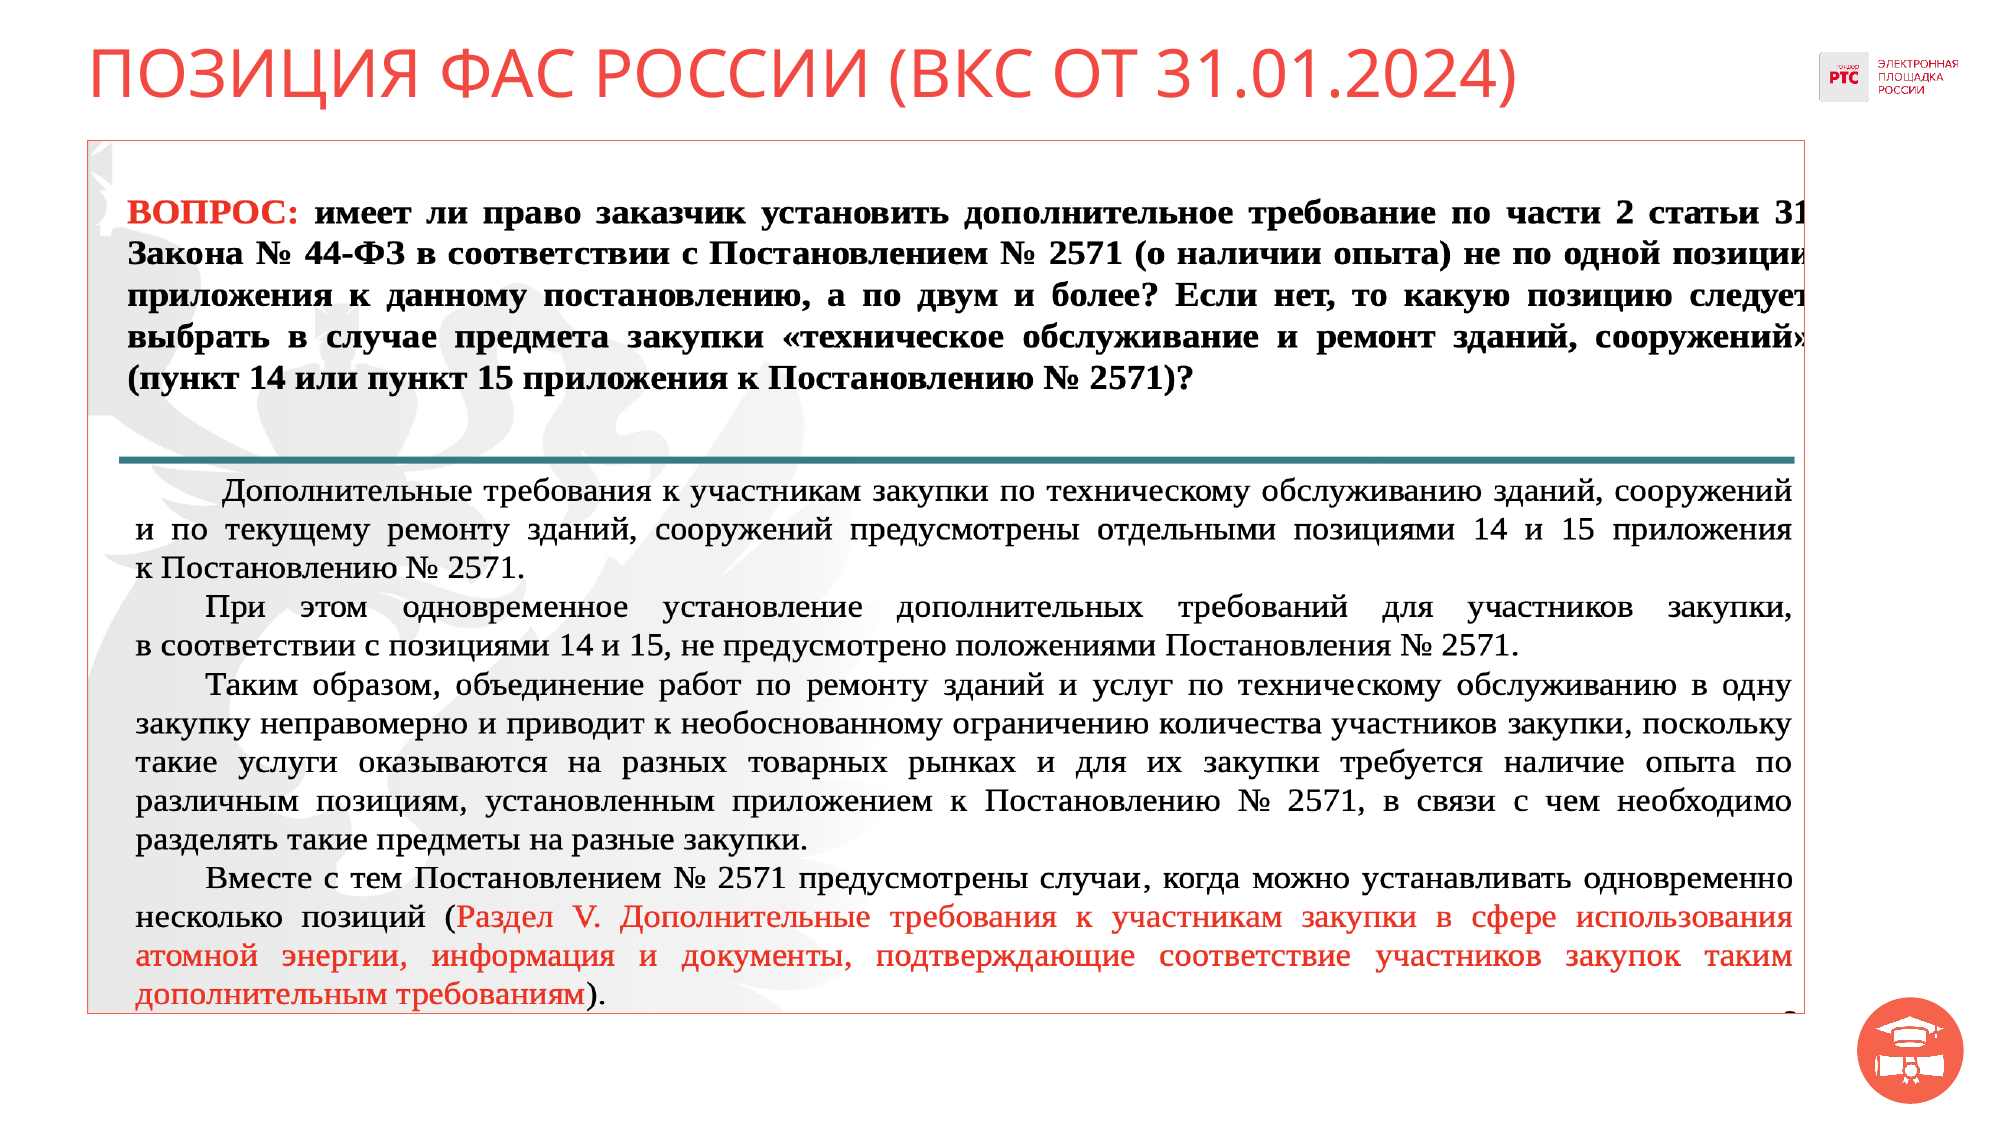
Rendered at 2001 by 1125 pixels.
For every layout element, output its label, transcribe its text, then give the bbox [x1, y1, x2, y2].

picture [87, 140, 1805, 1014]
picture [1813, 45, 1964, 109]
title ПОЗИЦИЯ ФАС РОССИИ (ВКС ОТ 31.01.2024) [87, 32, 1805, 140]
